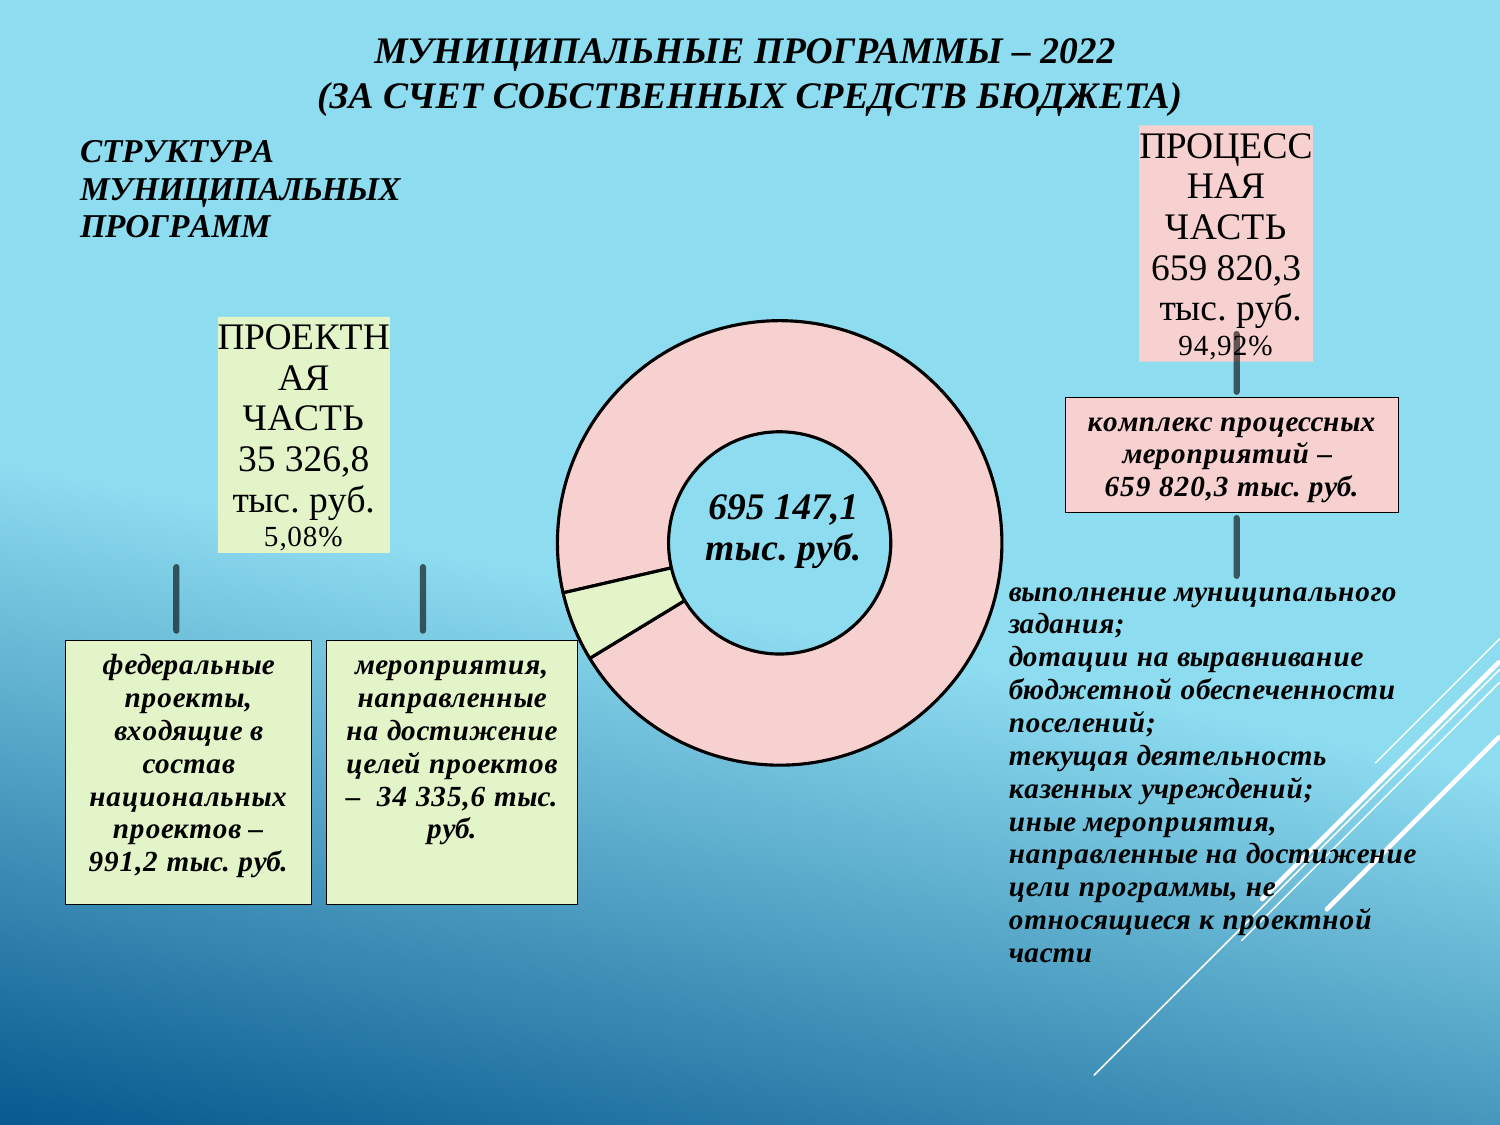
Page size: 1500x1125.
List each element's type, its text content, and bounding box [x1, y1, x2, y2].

chart [52, 125, 1459, 1071]
text_box Муниципальные Программы – 2022 (за счет собственных средств бюджета) [171, 19, 1329, 125]
